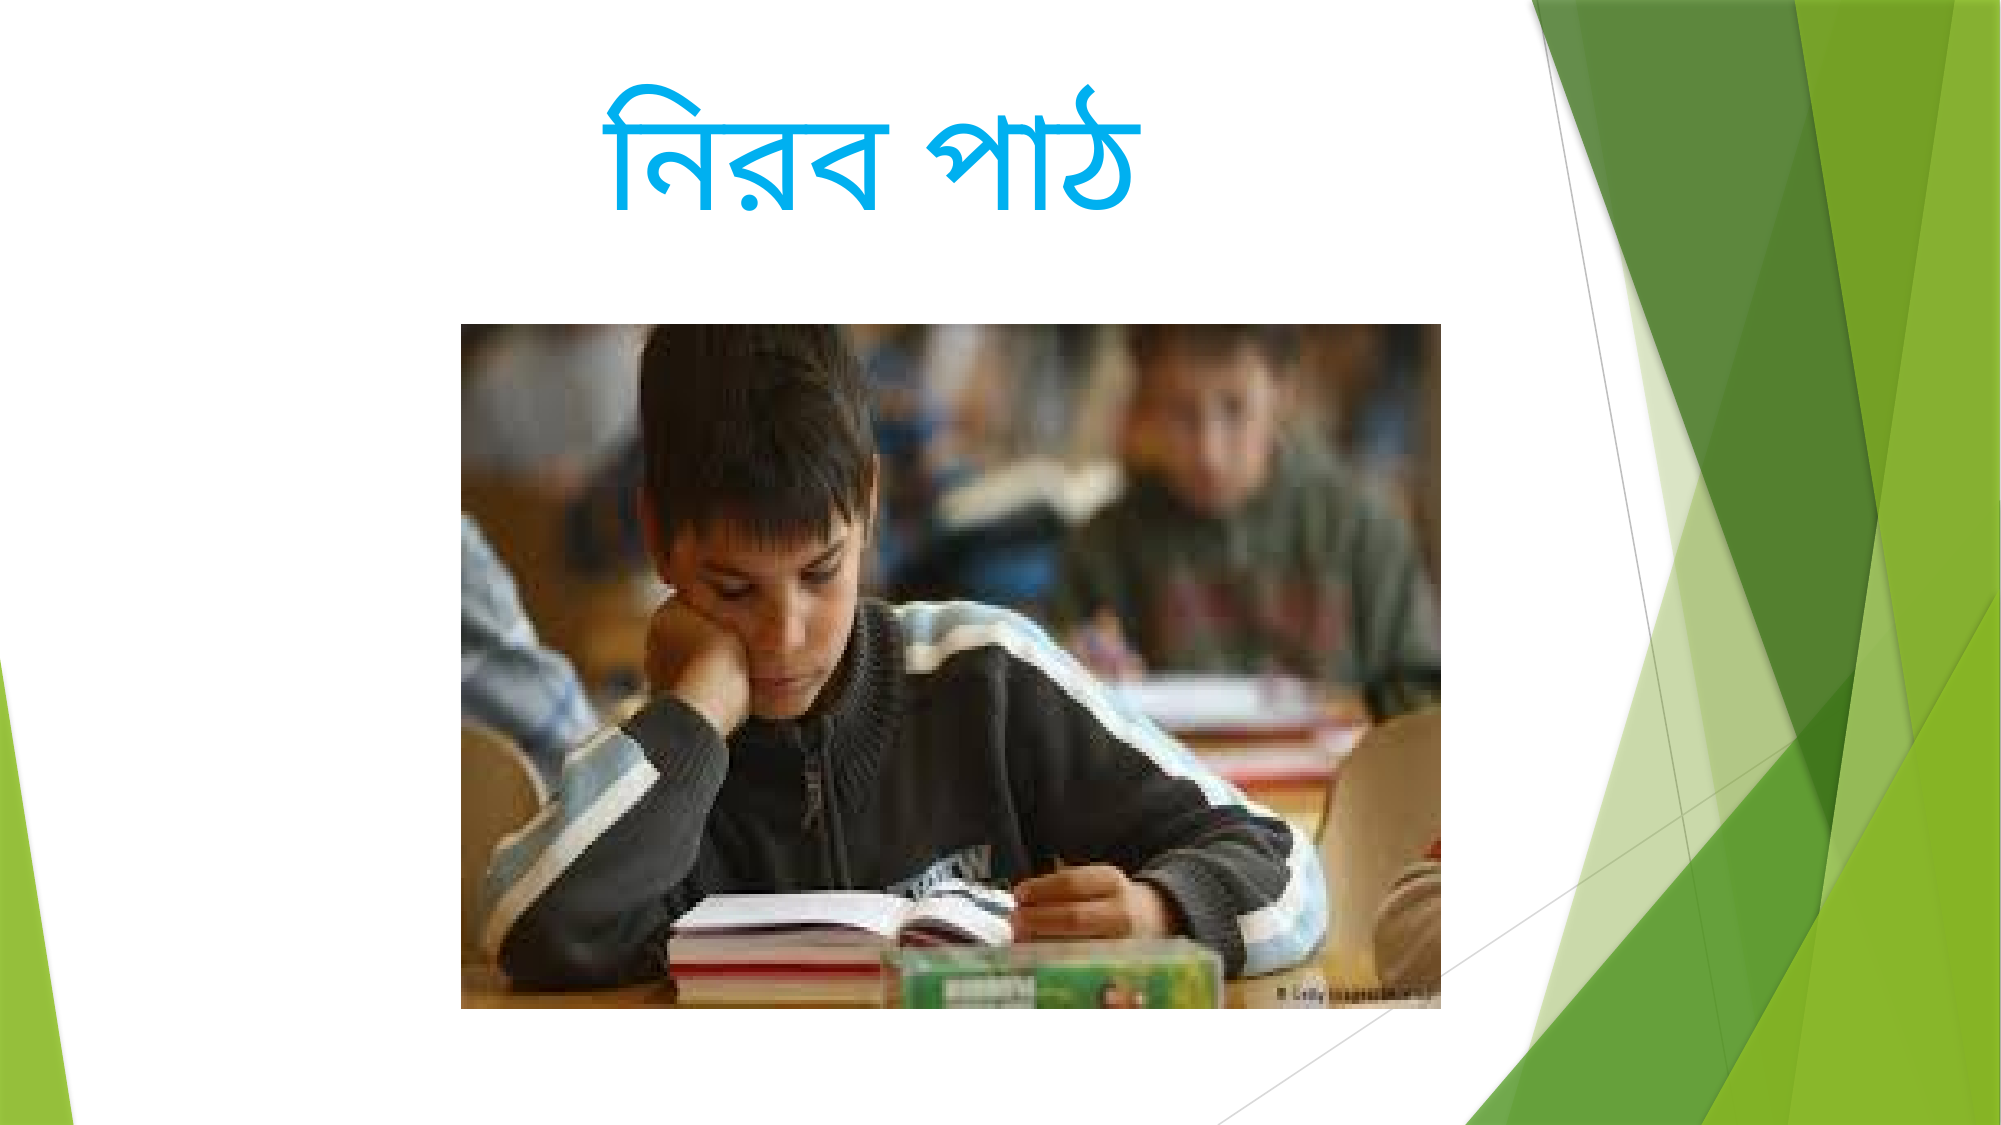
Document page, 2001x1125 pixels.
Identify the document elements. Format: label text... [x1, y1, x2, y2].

text_box নিরব পাঠ [589, 65, 1313, 246]
picture [460, 324, 1442, 1010]
